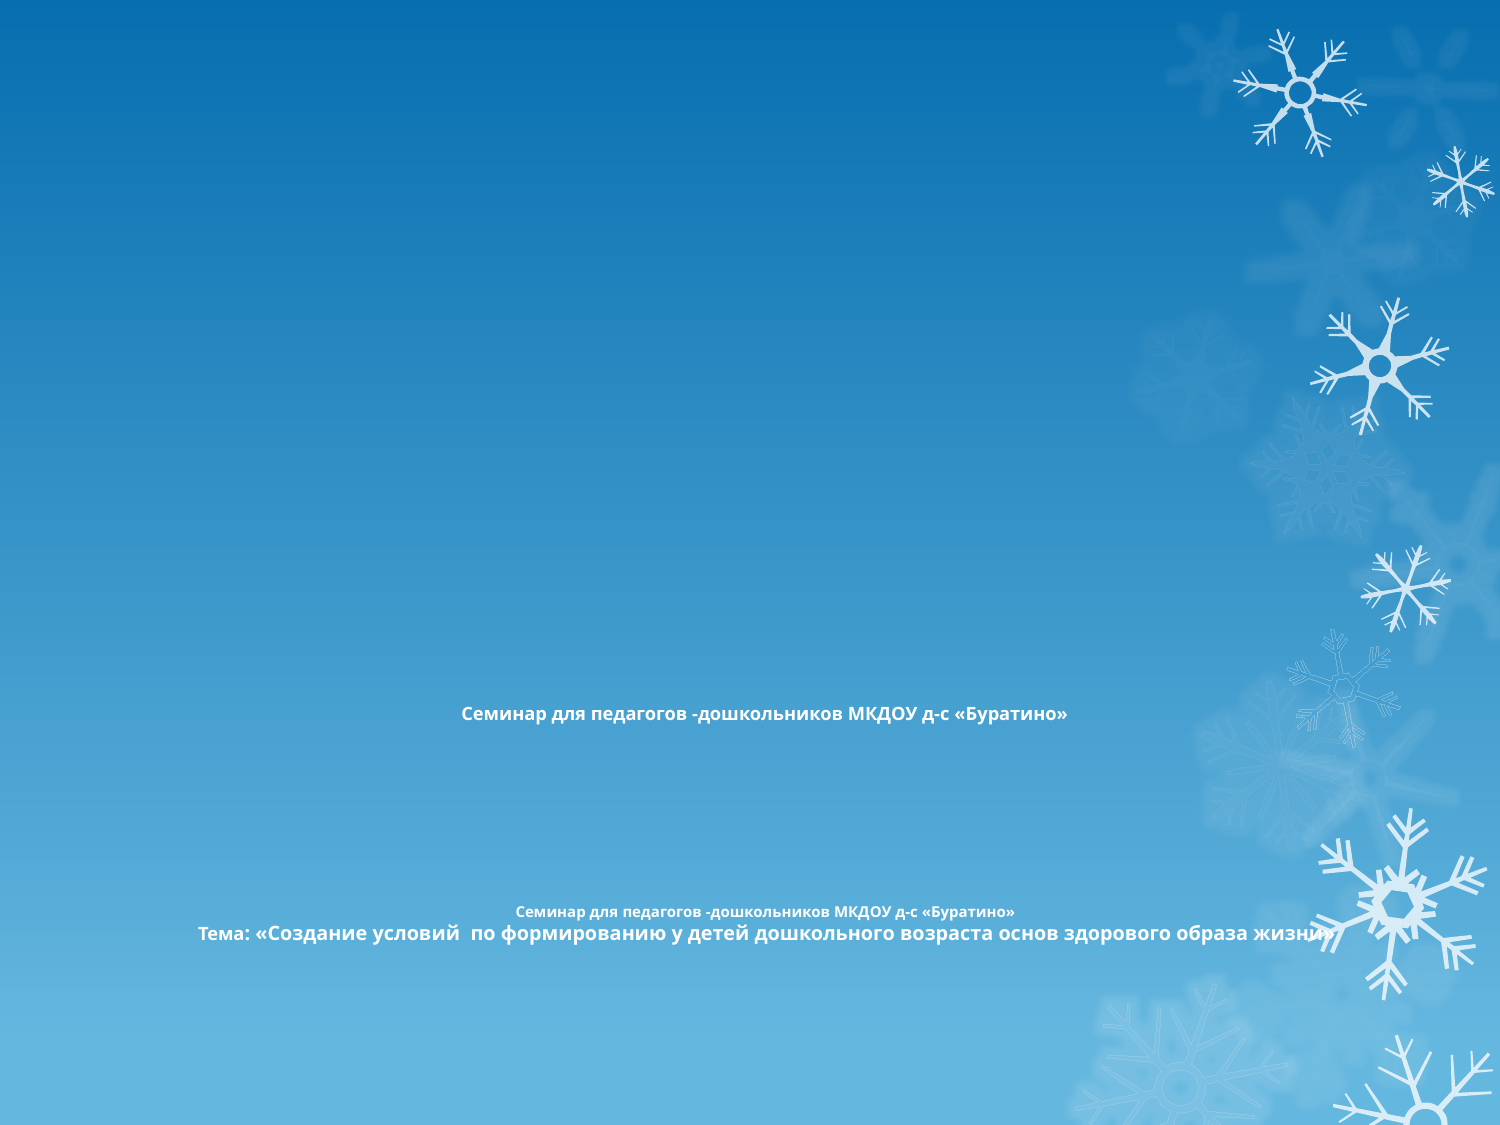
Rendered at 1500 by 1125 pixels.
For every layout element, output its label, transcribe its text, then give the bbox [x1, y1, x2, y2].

title Семинар для педагогов -дошкольников МКДОУ д-с «Буратино» Семинар для педагогов -дошкольников МКДОУ д-с «Буратино» Тема: «Создание условий по формированию у детей дошкольного возраста основ здорового образа жизни» [147, 0, 1388, 1000]
subtitle [165, 783, 1334, 925]
